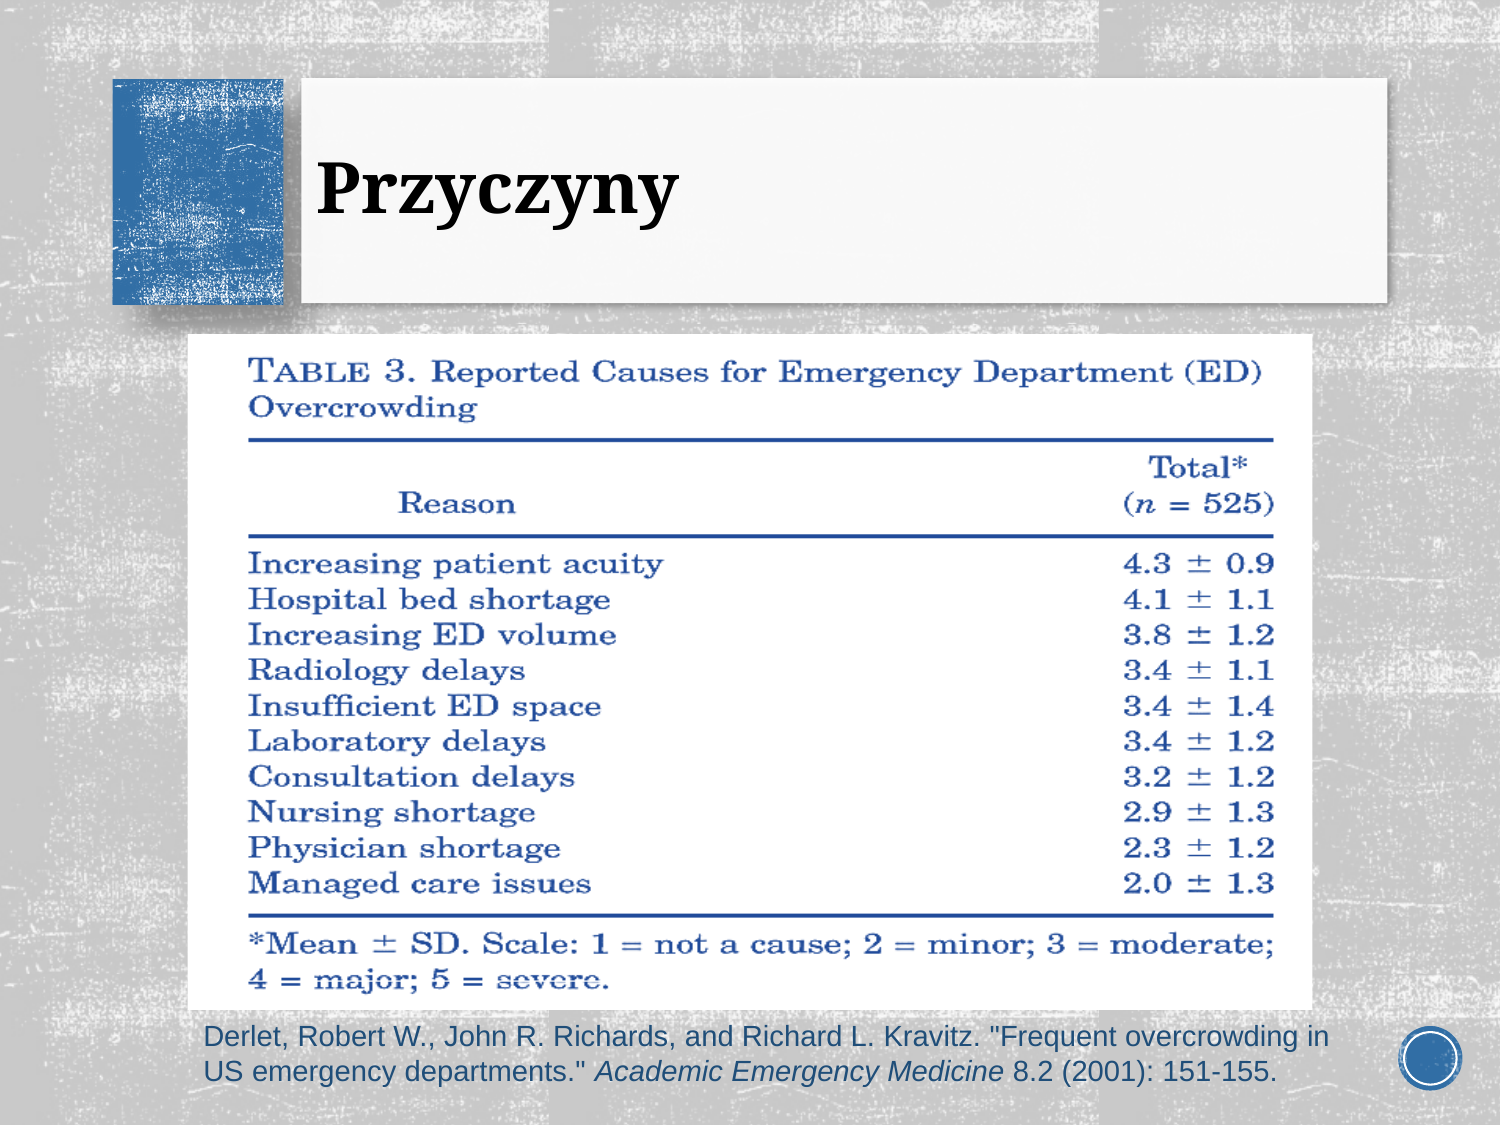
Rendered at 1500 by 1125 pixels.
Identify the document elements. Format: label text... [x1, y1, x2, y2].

picture [189, 336, 1310, 1008]
title Przyczyny [301, 78, 1388, 304]
text_box Derlet, Robert W., John R. Richards, and Richard L. Kravitz. "Frequent overcrowding in US emergency departments." Academic Emergency Medicine 8.2 (2001): 151-155. [188, 1009, 1356, 1125]
